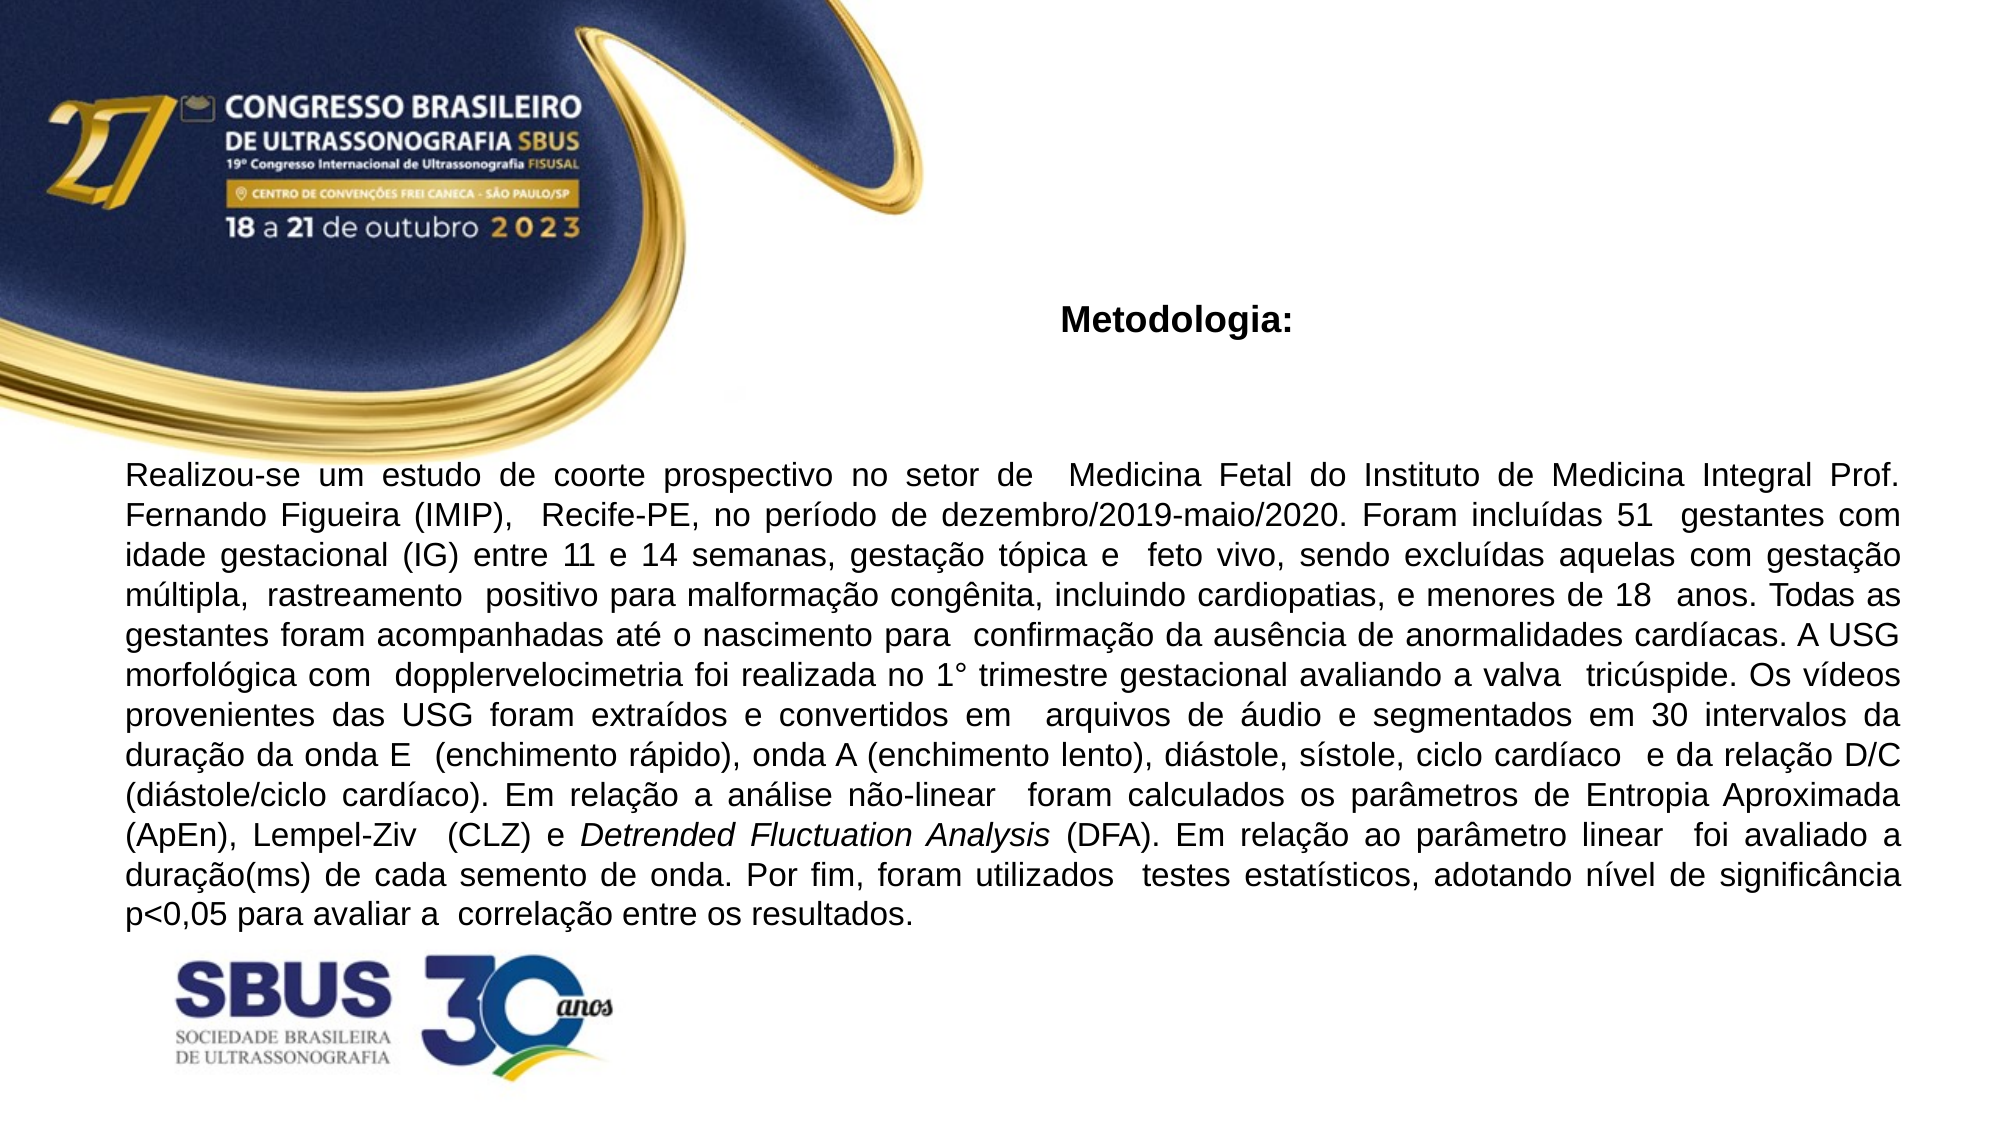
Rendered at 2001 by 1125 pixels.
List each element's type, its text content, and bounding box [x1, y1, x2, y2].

text_box Metodologia: [1045, 287, 1509, 347]
text_box Realizou-se um estudo de coorte prospectivo no setor de Medicina Fetal do Instituto de Medicina Integral Prof. Fernando Figueira (IMIP), Recife-PE, no período de dezembro/2019-maio/2020. Foram incluídas 51 gestantes com idade gestacional (IG) entre 11 e 14 semanas, gestação tópica e feto vivo, sendo excluídas aquelas com gestação múltipla, rastreamento positivo para malformação congênita, incluindo cardiopatias, e menores de 18 anos. Todas as gestantes foram acompanhadas até o nascimento para confirmação da ausência de anormalidades cardíacas. A USG morfológica com dopplervelocimetria foi realizada no 1° trimestre gestacional avaliando a valva tricúspide. Os vídeos provenientes das USG foram extraídos e convertidos em arquivos de áudio e segmentados em 30 intervalos da duração da onda E (enchimento rápido), onda A (enchimento lento), diástole, sístole, ciclo cardíaco e da relação D/C (diástole/ciclo cardíaco). Em relação a análise não-linear foram calculados os parâmetros de Entropia Aproximada (ApEn), Lempel-Ziv (CLZ) e Detrended Fluctuation Analysis (DFA). Em relação ao parâmetro linear foi avaliado a duração(ms) de cada semento de onda. Por fim, foram utilizados testes estatísticos, adotando nível de significância p<0,05 para avaliar a correlação entre os resultados. [110, 446, 1917, 940]
picture [0, 0, 2001, 1125]
